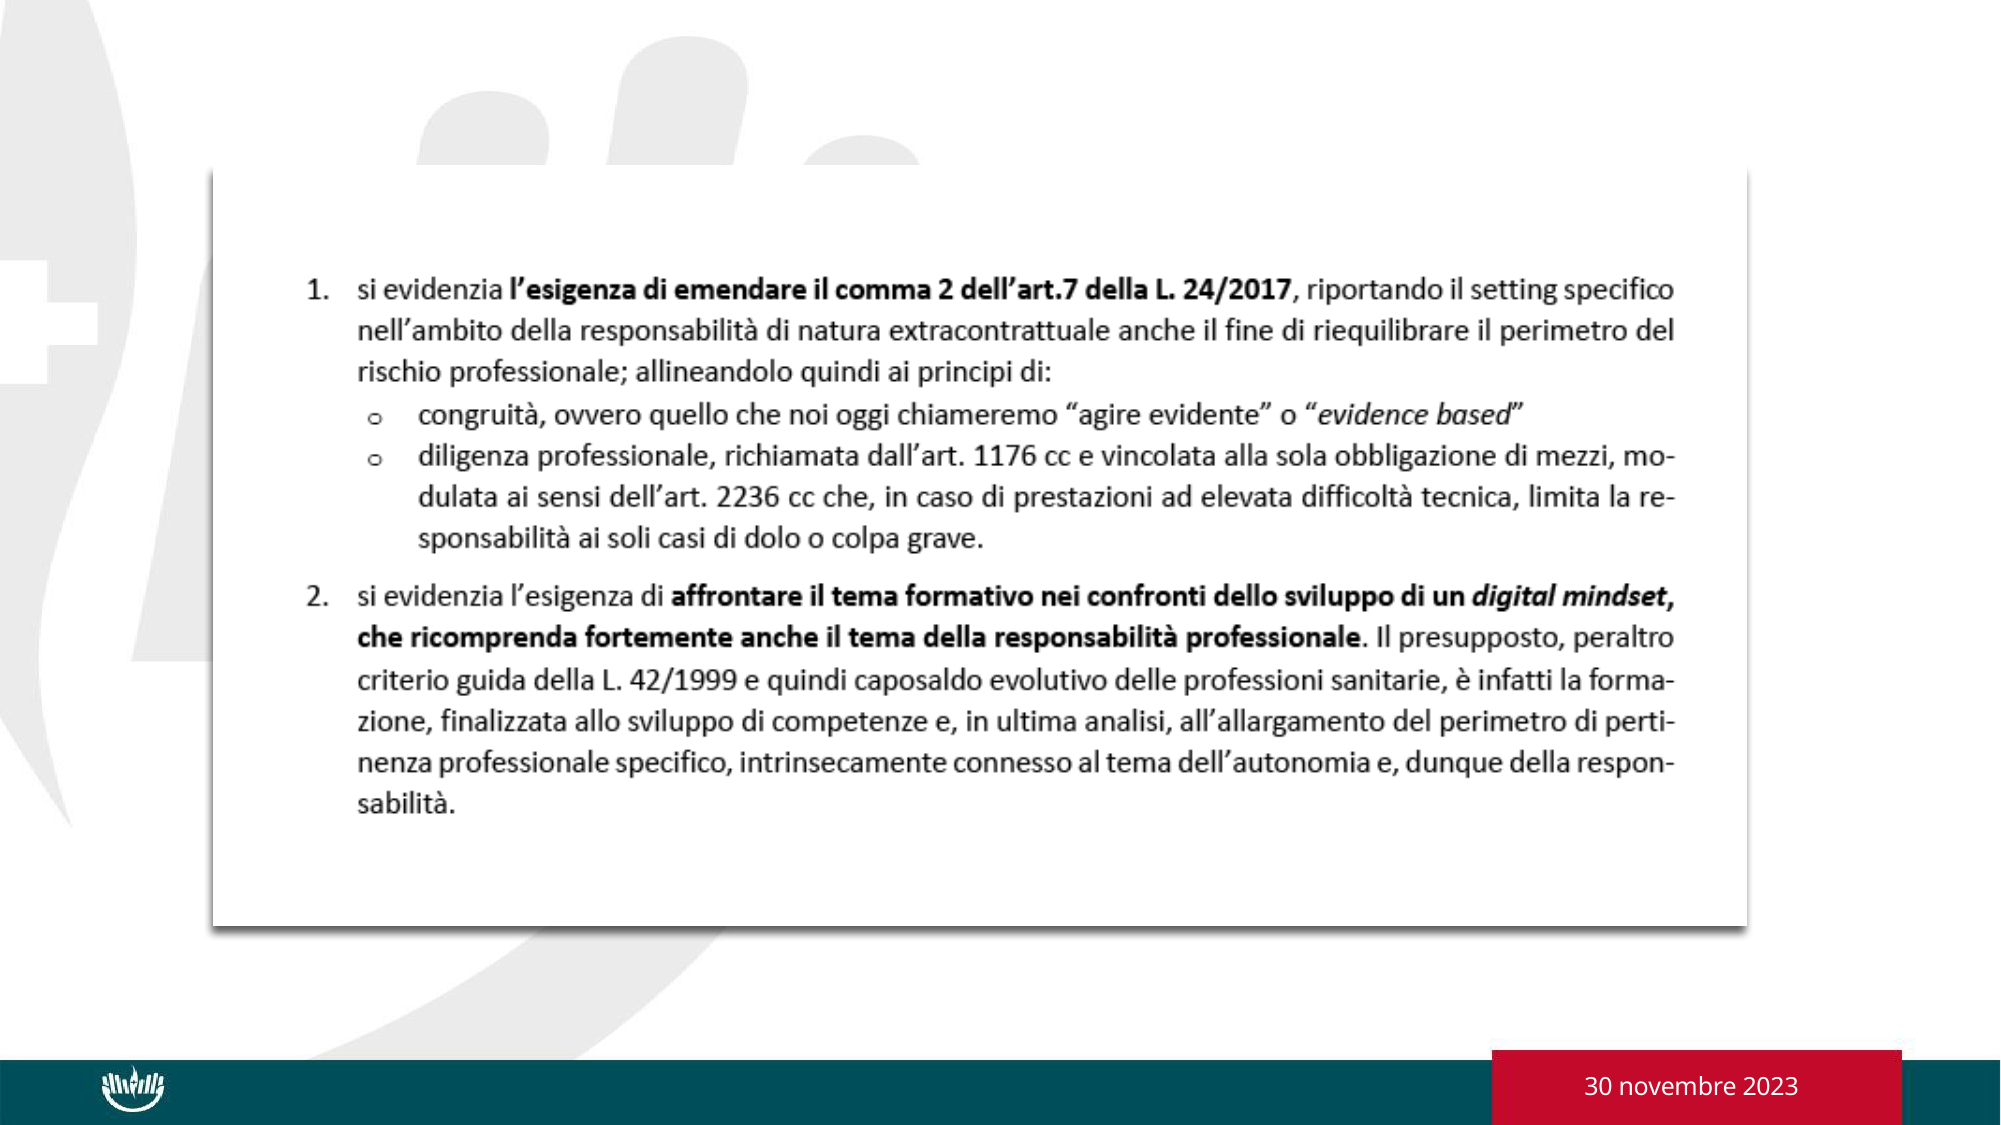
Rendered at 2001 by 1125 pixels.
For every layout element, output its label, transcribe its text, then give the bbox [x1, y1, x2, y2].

text_box 30 novembre 2023 [1582, 1070, 1815, 1101]
picture [0, 0, 2001, 1125]
